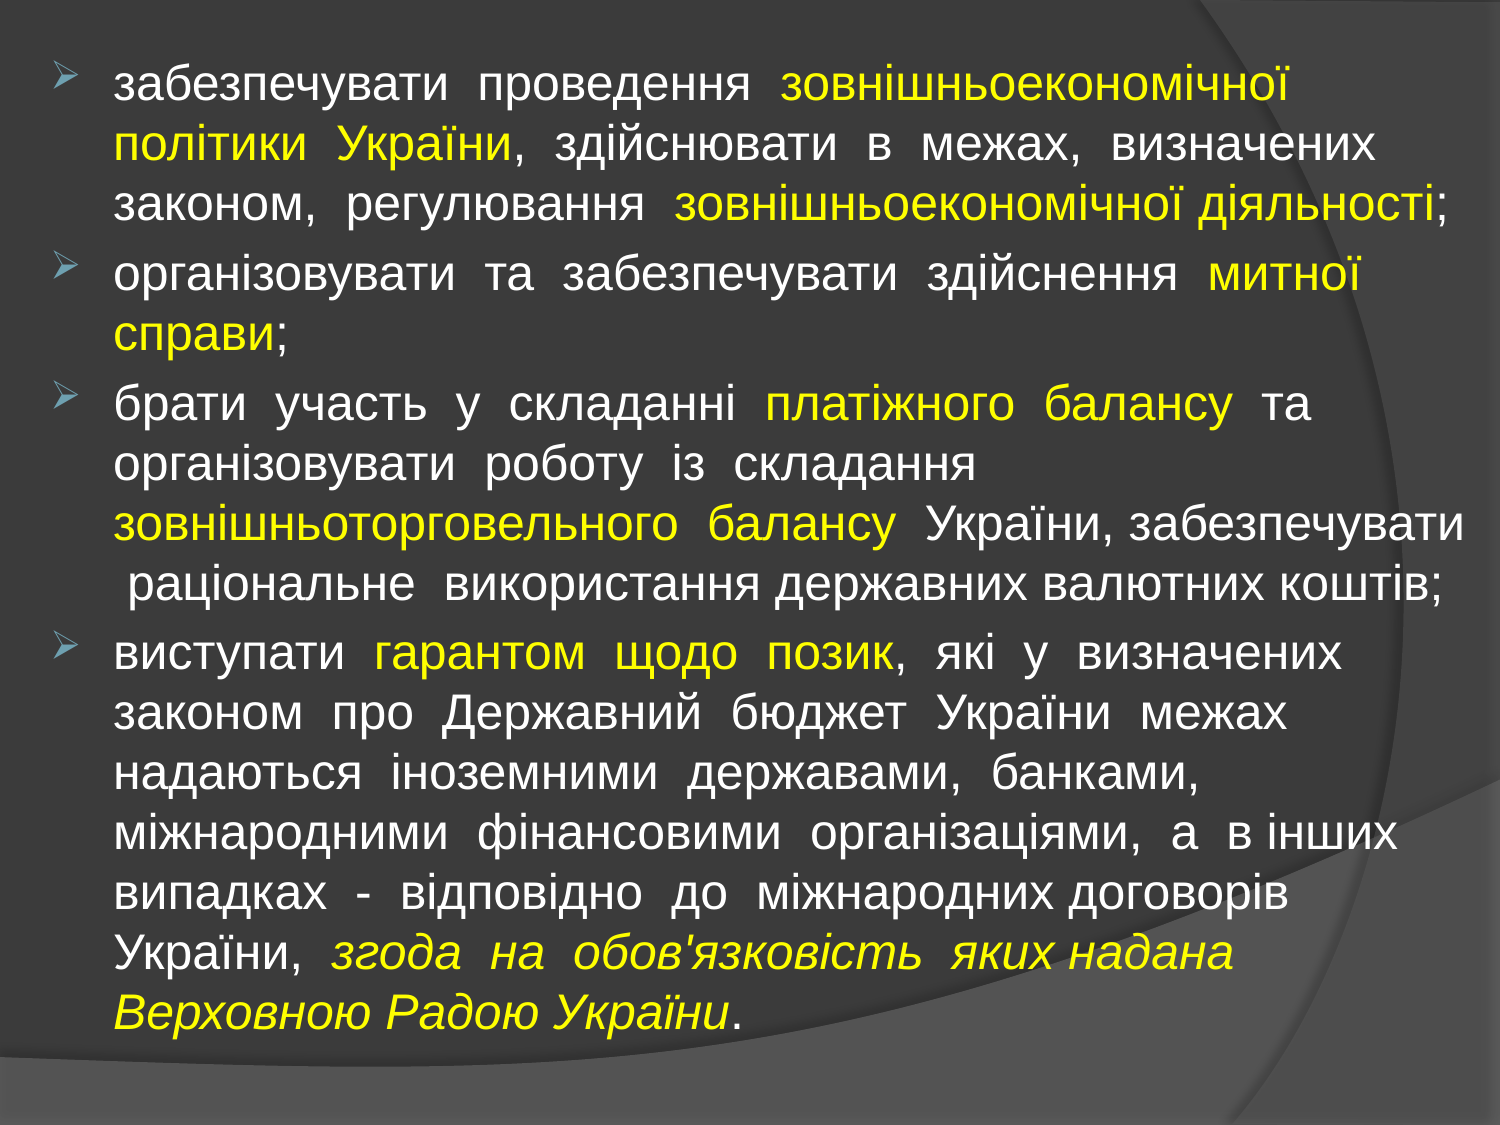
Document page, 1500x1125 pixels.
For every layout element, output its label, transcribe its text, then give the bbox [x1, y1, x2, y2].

list забезпечувати проведення зовнішньоекономічної політики України, здійснювати в межах, визначених законом, регулювання зовнішньоекономічної діяльності; організовувати та забезпечувати здійснення митної справи; брати участь у складанні платіжного балансу та організовувати роботу із складання зовнішньоторговельного балансу України, забезпечувати раціональне використання державних валютних коштів; виступати гарантом щодо позик, які у визначених законом про Державний бюджет України межах надаються іноземними державами, банками, міжнародними фінансовими організаціями, а в інших випадках - відповідно до міжнародних договорів України, згода на обов'язковість яких надана Верховною Радою України. [29, 42, 1483, 1094]
